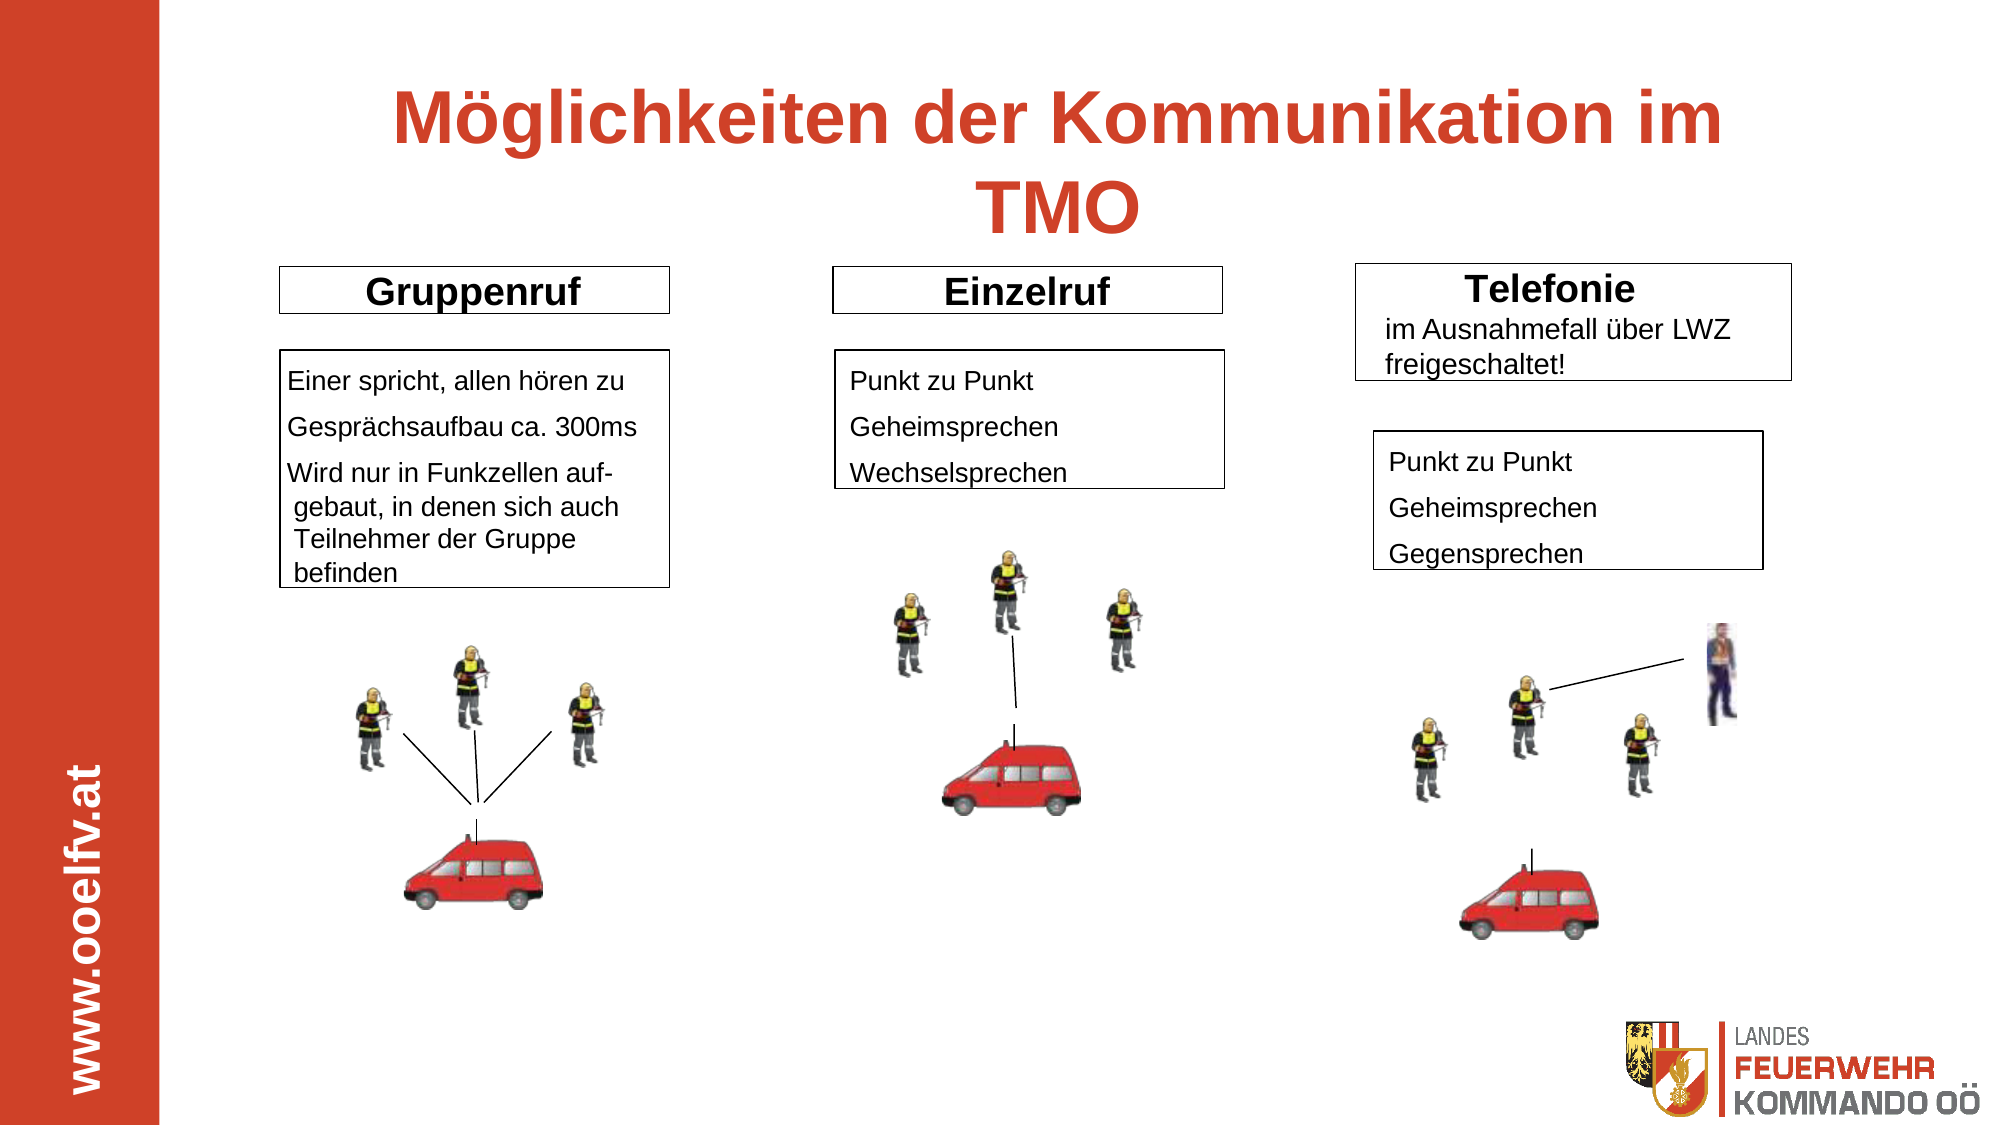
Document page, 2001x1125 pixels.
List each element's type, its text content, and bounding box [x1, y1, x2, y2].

text_box [893, 593, 931, 678]
text_box [1508, 675, 1547, 760]
text_box [1459, 864, 1599, 940]
text_box Einer spricht, allen hören zu Gesprächsaufbau ca. 300ms Wird nur in Funkzellen auf- gebaut, in denen sich auch Teilnehmer der Gruppe befinden [280, 349, 670, 588]
text_box [990, 550, 1029, 635]
text_box Gruppenruf [279, 266, 670, 314]
text_box [355, 687, 393, 773]
text_box [1623, 713, 1661, 798]
text_box Punkt zu Punkt Geheimsprechen Gegensprechen [1373, 430, 1764, 570]
text_box [941, 740, 1081, 816]
text_box Einzelruf [832, 266, 1223, 314]
text_box [453, 645, 491, 730]
text_box [568, 682, 606, 768]
title Möglichkeiten der Kommunikation im TMO [380, 64, 1736, 253]
text_box Telefonie im Ausnahmefall über LWZ freigeschaltet! [1355, 263, 1792, 381]
text_box Punkt zu Punkt Geheimsprechen Wechselsprechen [834, 349, 1225, 489]
picture [1620, 1013, 1995, 1125]
text_box [403, 834, 543, 910]
text_box [1411, 717, 1449, 803]
text_box [1106, 588, 1144, 673]
text_box [1706, 623, 1738, 726]
